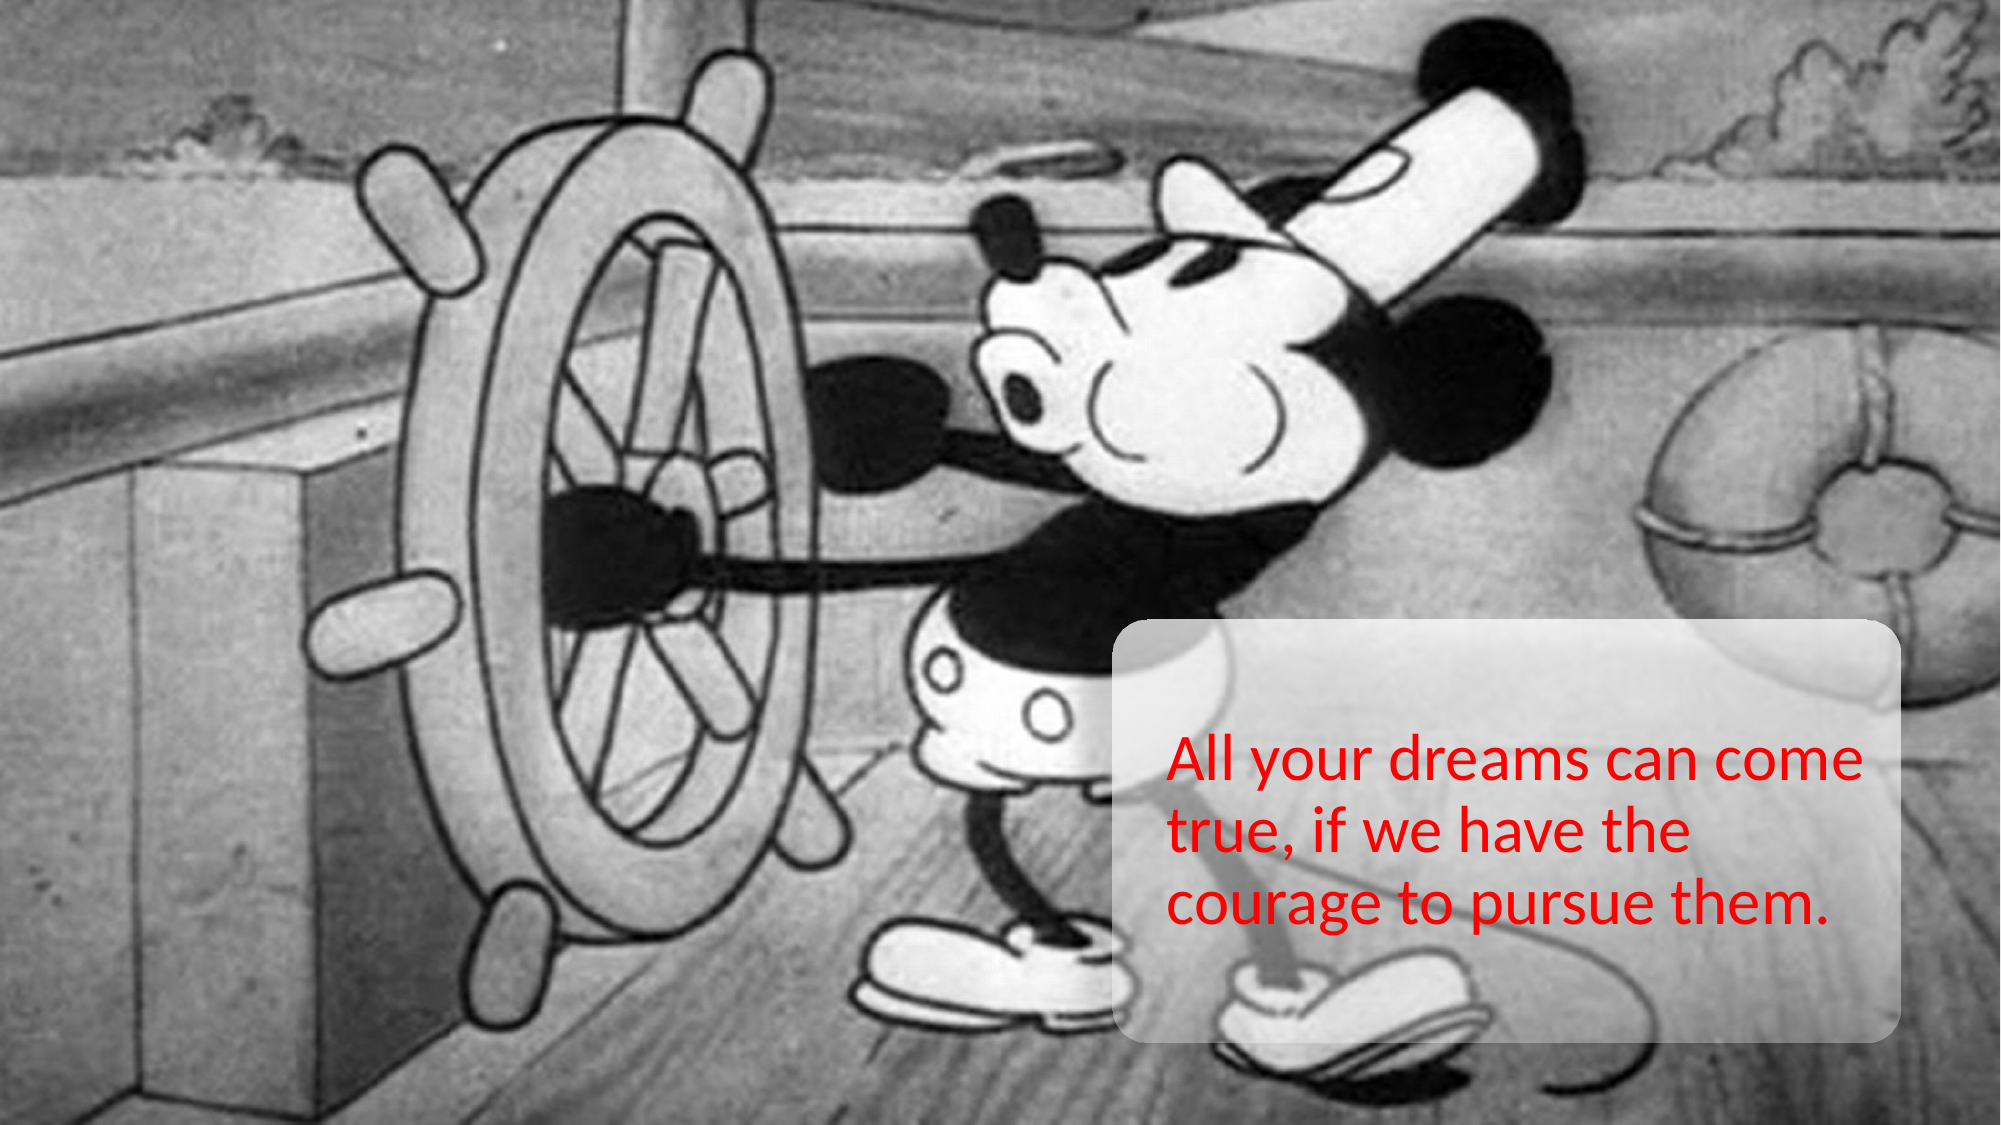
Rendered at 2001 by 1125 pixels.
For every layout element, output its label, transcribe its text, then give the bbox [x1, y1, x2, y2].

list All your dreams can come true, if we have the courage to pursue them. [1112, 619, 1900, 1043]
picture [0, 0, 2001, 1125]
